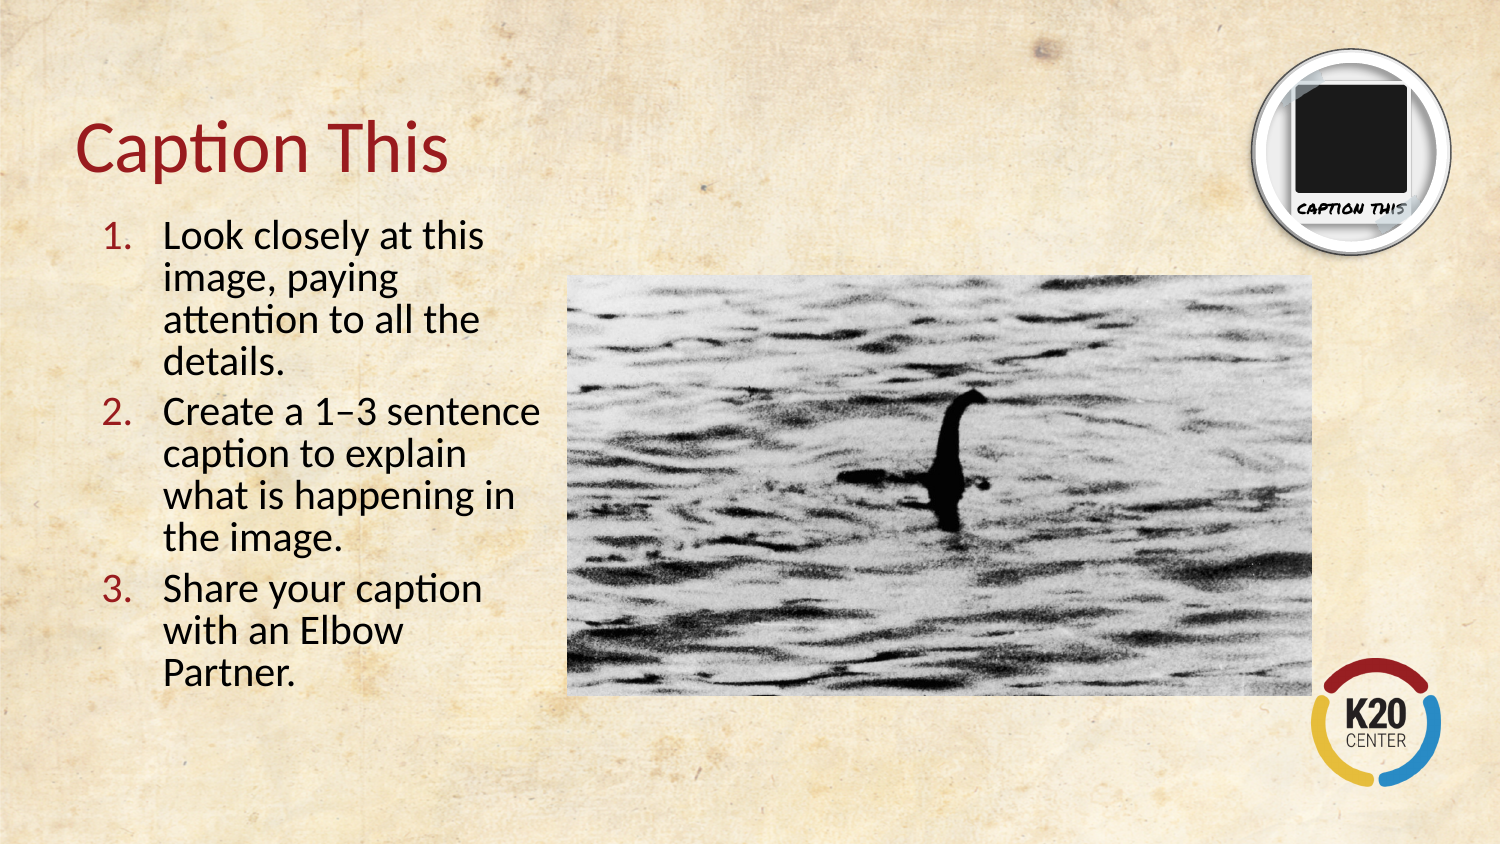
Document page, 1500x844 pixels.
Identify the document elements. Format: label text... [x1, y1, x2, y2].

title Caption This [75, 50, 1248, 191]
picture [0, 0, 1500, 844]
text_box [1251, 48, 1452, 256]
list Look closely at this image, paying attention to all the details. Create a 1–3 sentence caption to explain what is happening in the image. Share your caption with an Elbow Partner. [73, 218, 557, 753]
